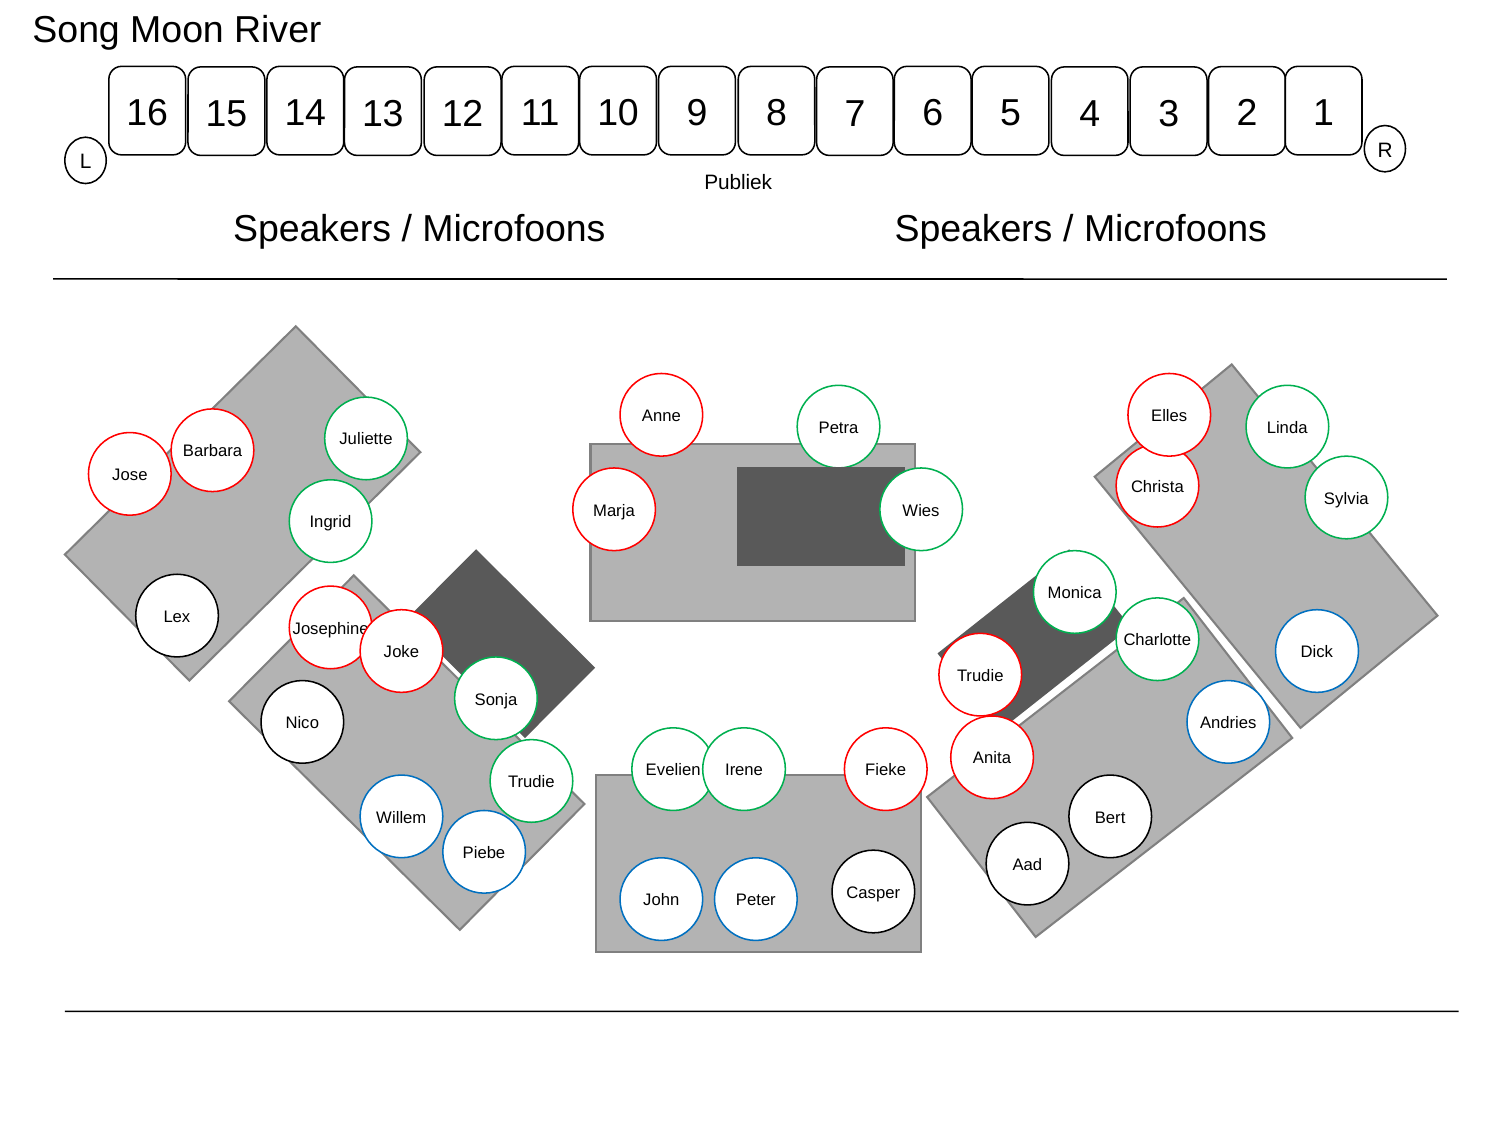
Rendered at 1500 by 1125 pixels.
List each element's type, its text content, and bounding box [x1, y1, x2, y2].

text_box 15 [187, 66, 265, 156]
text_box 9 [658, 66, 736, 155]
text_box Speakers / Microfoons [183, 196, 656, 256]
text_box Monica [1033, 550, 1117, 634]
text_box [1093, 362, 1439, 730]
text_box [589, 443, 916, 622]
text_box Linda [1246, 385, 1329, 468]
text_box Peter [714, 857, 798, 941]
text_box Anne [620, 373, 703, 457]
text_box 11 [501, 66, 579, 155]
text_box 12 [424, 66, 501, 156]
text_box Andries [1187, 680, 1270, 764]
text_box Publiek [620, 160, 857, 201]
text_box Lex [135, 574, 219, 657]
text_box R [1364, 125, 1406, 172]
text_box Casper [832, 850, 915, 933]
text_box L [64, 137, 107, 184]
text_box Bert [1068, 775, 1152, 858]
text_box Ingrid [289, 479, 372, 563]
text_box 8 [738, 66, 815, 155]
text_box Aad [986, 822, 1069, 905]
text_box Jose [88, 432, 172, 516]
text_box 16 [108, 66, 186, 155]
text_box Christa [1116, 447, 1199, 528]
text_box Joke [360, 609, 443, 693]
text_box Josephine [289, 586, 372, 669]
text_box [595, 774, 922, 953]
text_box Sylvia [1305, 456, 1388, 539]
text_box 7 [816, 66, 894, 156]
text_box 6 [894, 66, 972, 155]
text_box 1 [1285, 66, 1362, 155]
text_box [63, 324, 422, 683]
text_box 14 [266, 66, 344, 155]
text_box Petra [797, 385, 880, 467]
text_box Elles [1127, 373, 1211, 457]
text_box Trudie [490, 739, 573, 823]
text_box Trudie [938, 633, 1022, 716]
text_box 10 [579, 66, 657, 155]
text_box Speakers / Microfoons [844, 196, 1317, 256]
text_box Sonja [454, 656, 538, 740]
text_box Juliette [324, 397, 408, 480]
text_box Evelien [631, 727, 709, 811]
text_box [340, 573, 391, 621]
text_box Wies [879, 467, 963, 551]
text_box [227, 638, 586, 932]
text_box Fieke [844, 727, 928, 811]
text_box 5 [972, 66, 1049, 155]
text_box Willem [360, 775, 443, 858]
text_box John [620, 857, 703, 941]
text_box Marja [572, 467, 656, 551]
text_box Irene [702, 727, 786, 811]
text_box Barbara [171, 408, 254, 492]
text_box Dick [1275, 609, 1359, 693]
text_box Song Moon River [17, 0, 573, 58]
text_box [737, 467, 905, 566]
text_box Charlotte [1116, 597, 1199, 681]
text_box Piebe [442, 810, 526, 894]
text_box [414, 549, 596, 739]
text_box 3 [1130, 66, 1208, 156]
text_box Nico [261, 680, 344, 764]
text_box 13 [344, 66, 422, 156]
text_box [925, 596, 1294, 939]
text_box Anita [950, 715, 1034, 799]
text_box [937, 574, 1122, 721]
text_box 2 [1208, 66, 1285, 156]
text_box 4 [1051, 66, 1129, 156]
